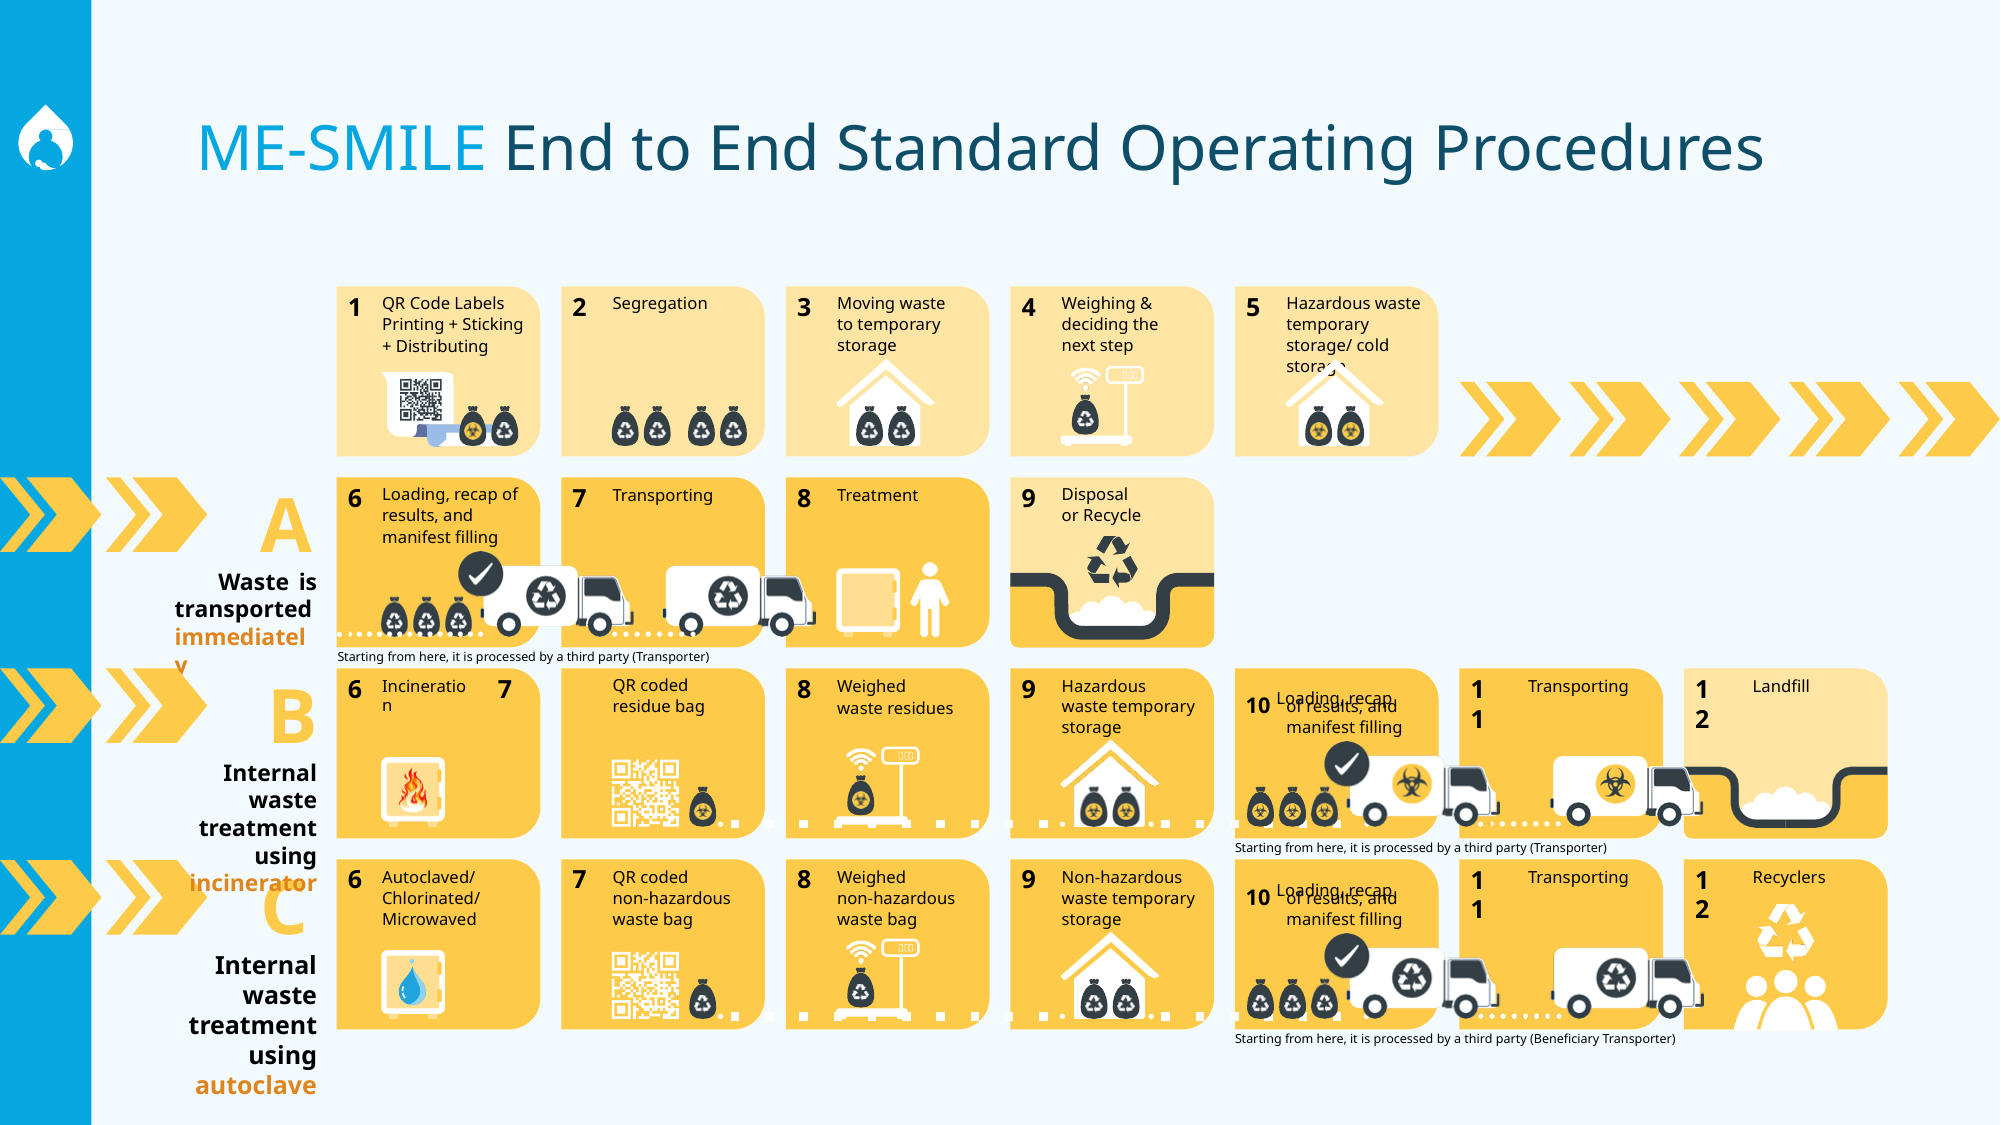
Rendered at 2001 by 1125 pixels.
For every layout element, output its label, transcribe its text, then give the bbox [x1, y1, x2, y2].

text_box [1010, 477, 1215, 535]
text_box Weighed non-hazardous waste bag [835, 865, 959, 902]
text_box C [258, 897, 318, 947]
text_box 8 [795, 862, 815, 894]
text_box [336, 668, 541, 839]
text_box 7 [570, 480, 588, 512]
text_box [561, 477, 765, 550]
text_box Transporting [610, 482, 716, 505]
text_box Internal waste treatment using autoclave [119, 947, 318, 1100]
text_box QR coded residue bag [610, 673, 707, 716]
text_box [785, 668, 990, 737]
text_box [1234, 859, 1241, 902]
text_box [785, 296, 990, 457]
text_box [1010, 296, 1215, 457]
text_box [105, 860, 130, 890]
text_box [105, 477, 151, 552]
text_box Hazardous waste temporary storage/ cold storage [1284, 296, 1433, 376]
text_box [26, 668, 102, 743]
text_box [1010, 668, 1146, 737]
text_box QR Code Labels Printing + Sticking + Distributing [379, 296, 529, 357]
text_box [0, 860, 45, 935]
text_box [132, 897, 208, 935]
text_box Starting from here, it is processed by a third party (Transporter) [335, 646, 715, 664]
text_box [26, 860, 102, 935]
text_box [611, 739, 1893, 829]
text_box [1459, 381, 1505, 457]
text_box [1285, 358, 1385, 447]
text_box [1815, 381, 1891, 457]
text_box [132, 477, 208, 552]
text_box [380, 949, 446, 1020]
text_box [336, 296, 541, 457]
text_box [105, 897, 151, 935]
text_box 11 [1468, 862, 1496, 902]
text_box 6 [345, 480, 365, 512]
text_box Moving waste to temporary storage [835, 296, 949, 355]
text_box 5 [1244, 296, 1263, 322]
text_box Segregation [610, 296, 710, 314]
text_box Loading, recap of results, and manifest filling [379, 482, 521, 548]
text_box [561, 859, 765, 1030]
text_box [1486, 381, 1562, 457]
text_box 8 [795, 480, 815, 512]
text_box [1060, 365, 1145, 447]
picture [380, 757, 446, 827]
text_box 8 [795, 671, 815, 703]
text_box B [265, 666, 318, 756]
text_box [1569, 381, 1615, 457]
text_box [611, 405, 748, 447]
text_box Starting from here, it is processed by a third party (Transporter) [1232, 846, 1613, 855]
text_box Autoclaved/ Chlorinated/ Microwaved [379, 865, 482, 929]
title ME-SMILE End to End Standard Operating Procedures [152, 91, 1939, 296]
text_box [1148, 668, 1888, 737]
text_box [1010, 859, 1215, 902]
text_box [1683, 859, 1888, 1030]
text_box [105, 668, 151, 743]
text_box Weighing & deciding the next step [1059, 296, 1162, 355]
text_box 9 [1019, 862, 1039, 894]
text_box 4 [1019, 296, 1040, 322]
text_box [1924, 381, 2000, 457]
text_box 10 Loading, recap [1241, 857, 1408, 902]
text_box 7 [570, 862, 588, 894]
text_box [336, 551, 950, 638]
text_box [1705, 381, 1781, 457]
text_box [1010, 535, 1215, 648]
text_box A [258, 475, 318, 568]
text_box 1 [345, 296, 361, 322]
text_box [1408, 859, 1439, 902]
text_box [336, 477, 541, 551]
text_box Hazardous waste temporary storage [1059, 673, 1143, 737]
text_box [836, 358, 936, 447]
text_box 12 [1693, 862, 1724, 902]
text_box [132, 668, 208, 743]
text_box [0, 668, 45, 743]
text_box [380, 372, 519, 447]
text_box [0, 477, 45, 552]
text_box Incineration [379, 673, 477, 716]
text_box Recyclers [1750, 865, 1832, 888]
text_box [1234, 296, 1439, 457]
text_box Starting from here, it is processed by a third party (Beneficiary Transporter) [1232, 1038, 1683, 1046]
text_box Treatment [835, 482, 920, 505]
text_box [336, 859, 541, 1030]
text_box [1595, 381, 1671, 457]
text_box of results, and manifest filling [1284, 886, 1403, 902]
text_box Transporting [1526, 865, 1631, 888]
text_box QR coded non-hazardous waste bag [610, 865, 735, 903]
text_box [1898, 381, 1944, 457]
text_box [561, 668, 765, 839]
text_box [561, 296, 765, 457]
text_box [1788, 381, 1834, 457]
text_box Weighed waste residues [835, 673, 959, 718]
text_box [1678, 381, 1724, 457]
text_box 6 [345, 862, 365, 894]
text_box [785, 859, 990, 902]
text_box Non-hazardous waste temporary storage [1059, 865, 1198, 902]
text_box 9 [1019, 671, 1039, 703]
text_box [26, 477, 102, 552]
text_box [611, 903, 1839, 1032]
text_box 3 [795, 296, 814, 322]
text_box 6 7 [345, 671, 588, 703]
text_box [1459, 859, 1664, 902]
text_box [785, 477, 990, 648]
text_box Waste is transported immediately [172, 565, 318, 678]
text_box Internal waste treatment using incinerator [130, 756, 318, 897]
text_box 2 [570, 296, 589, 322]
